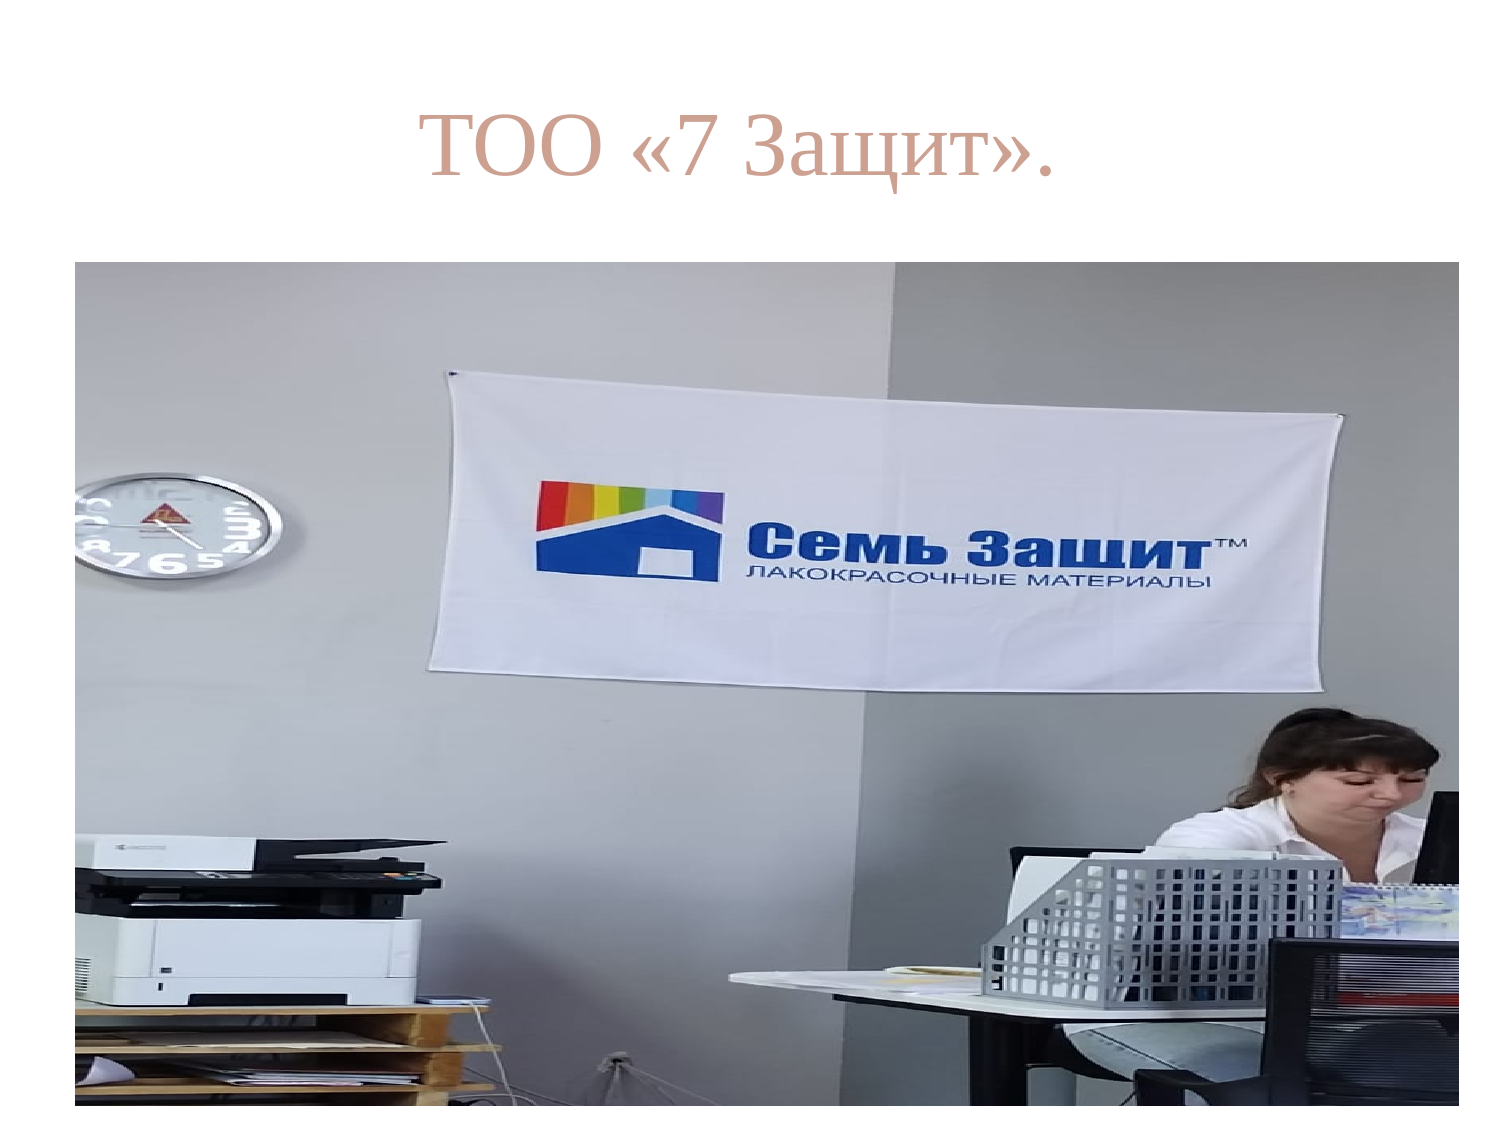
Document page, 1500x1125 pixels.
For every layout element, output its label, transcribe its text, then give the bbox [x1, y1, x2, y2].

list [74, 262, 1459, 1107]
title ТОО «7 Защит». [75, 45, 1425, 233]
